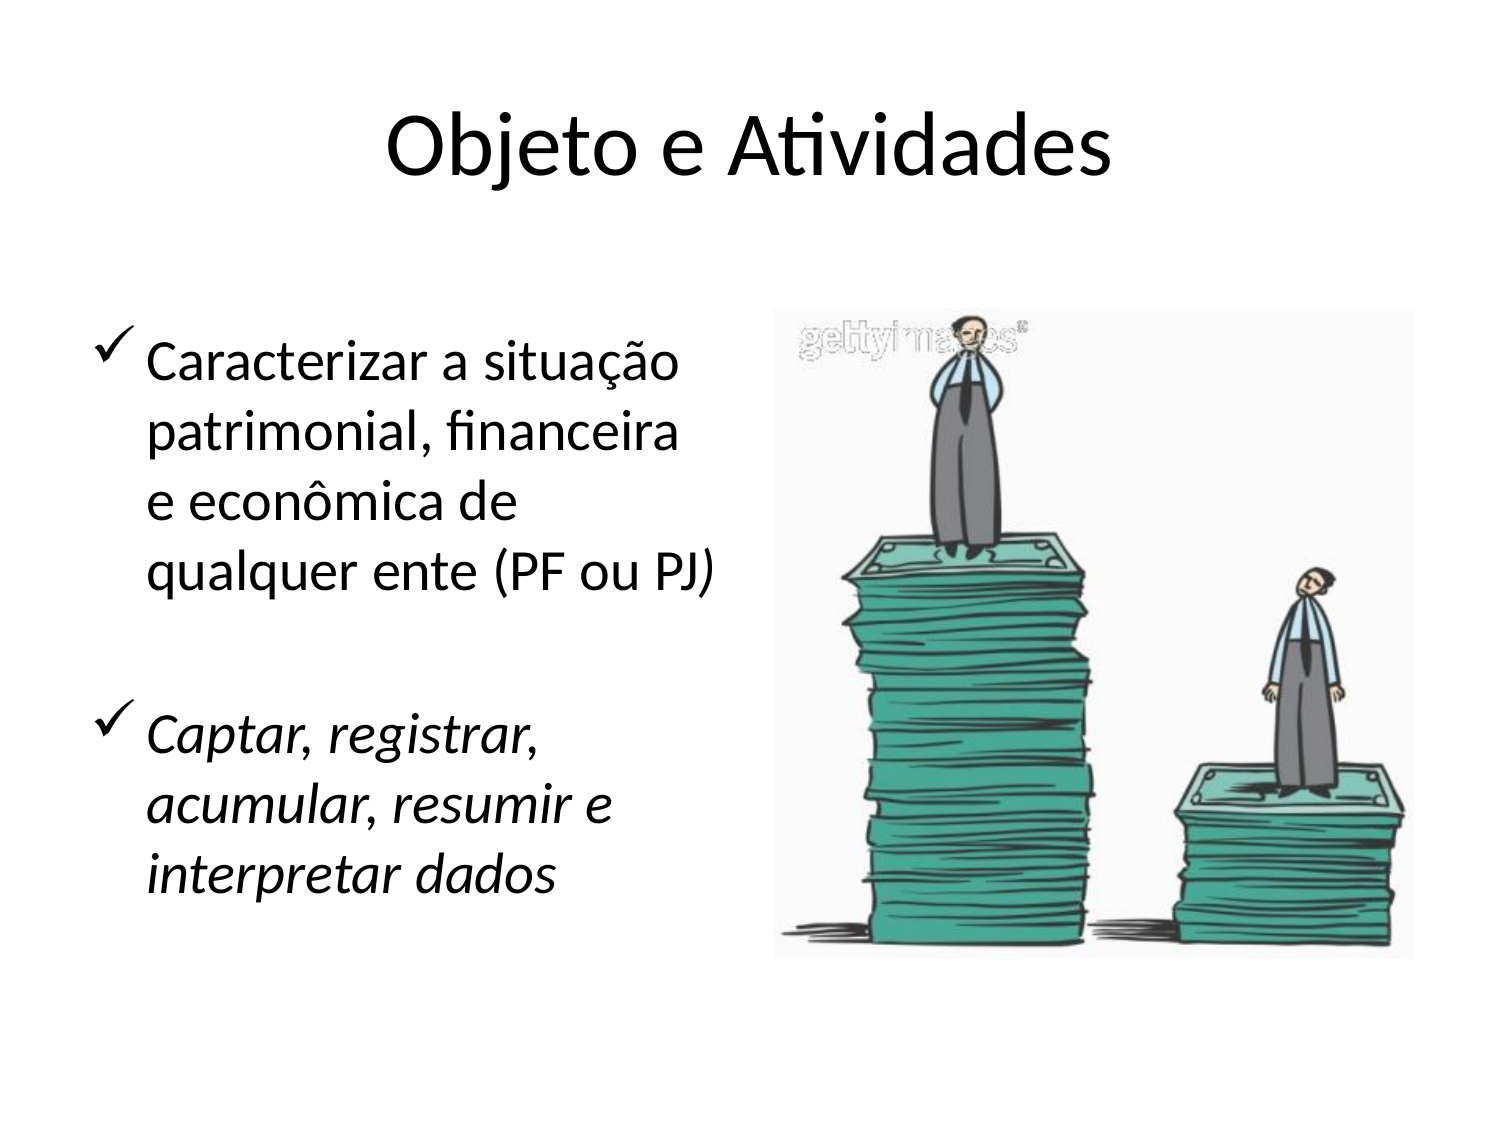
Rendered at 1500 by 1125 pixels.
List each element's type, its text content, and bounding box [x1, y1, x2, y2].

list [773, 308, 1415, 959]
title Objeto e Atividades [75, 45, 1425, 233]
list Caracterizar a situação patrimonial, financeira e econômica de qualquer ente (PF ou PJ) Captar, registrar, acumular, resumir e interpretar dados [75, 314, 738, 1005]
